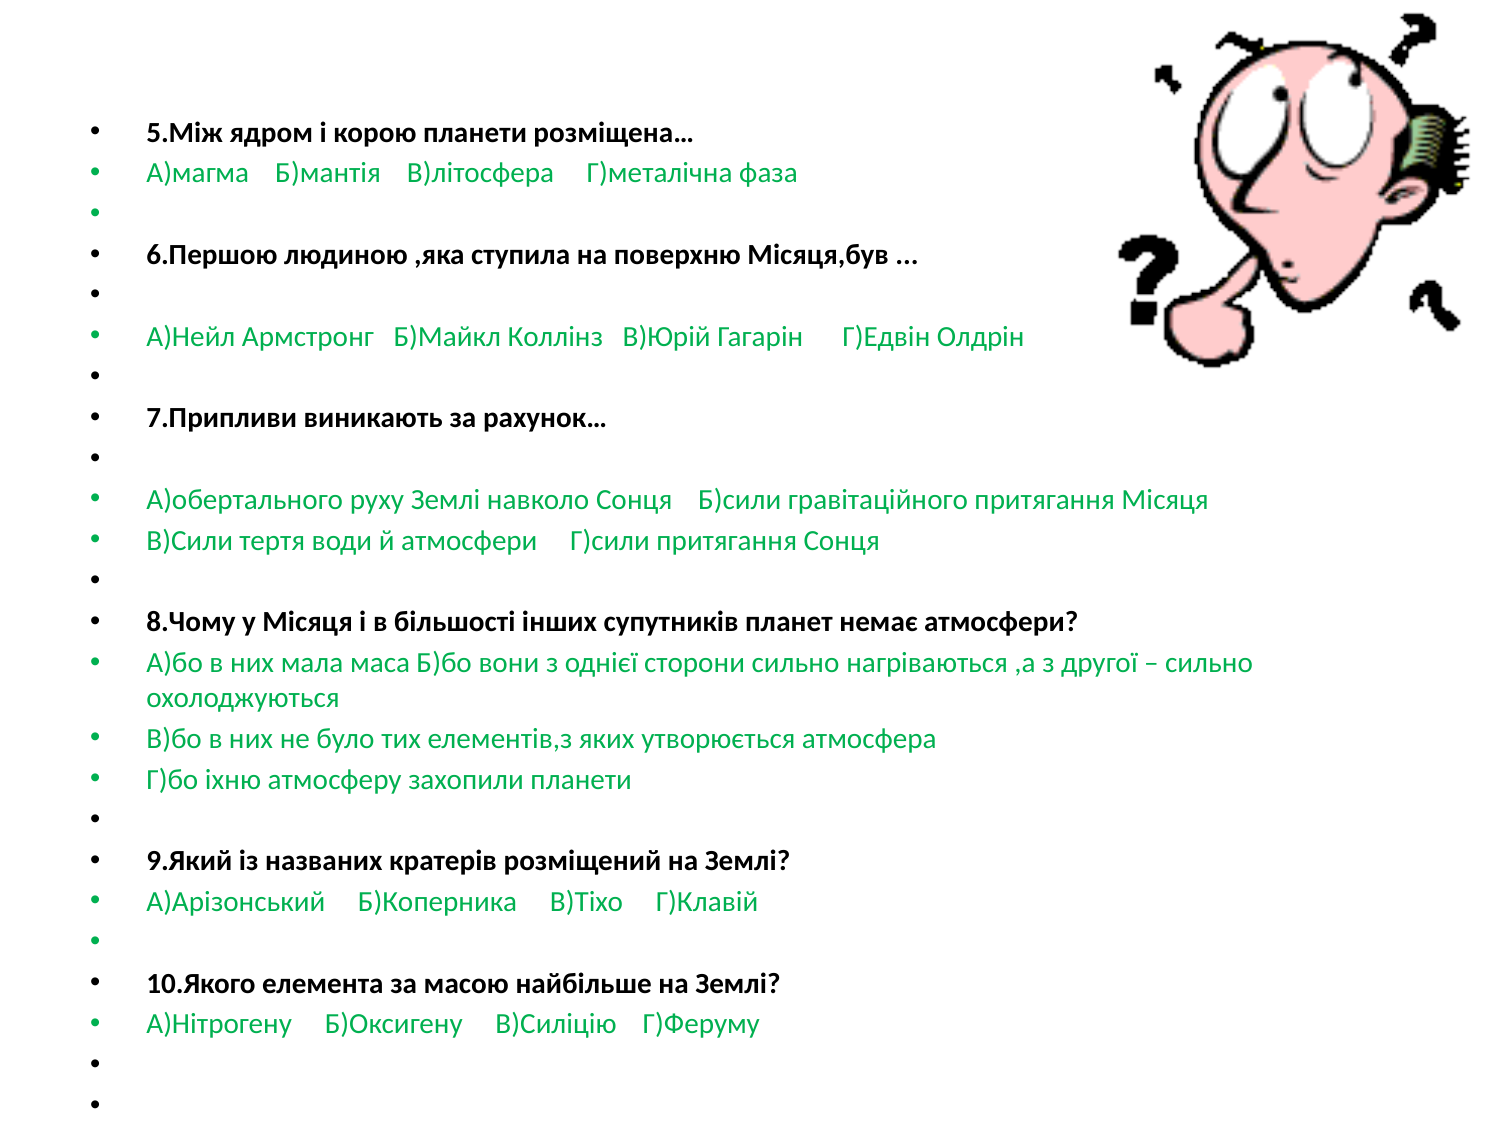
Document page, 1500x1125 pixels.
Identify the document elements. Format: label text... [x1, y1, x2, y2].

list 5.Між ядром і корою планети розміщена… А)магма Б)мантія В)літосфера Г)металічна фаза 6.Першою людиною ,яка ступила на поверхню Місяця,був ... А)Нейл Армстронг Б)Майкл Коллінз В)Юрій Гагарін Г)Едвін Олдрін 7.Припливи виникають за рахунок… А)обертального руху Землі навколо Сонця Б)сили гравітаційного притягання Місяця В)Сили тертя води й атмосфери Г)сили притягання Сонця 8.Чому у Місяця і в більшості інших супутників планет немає атмосфери? А)бо в них мала маса Б)бо вони з однієї сторони сильно нагріваються ,а з другої – сильно охолоджуються В)бо в них не було тих елементів,з яких утворюється атмосфера Г)бо іхню атмосферу захопили планети 9.Який із названих кратерів розміщений на Землі? А)Арізонський Б)Коперника В)Тіхо Г)Клавій 10.Якого елемента за масою найбільше на Землі? А)Нітрогену Б)Оксигену В)Силіцію Г)Феруму [75, 105, 1425, 1005]
picture [1101, 0, 1489, 387]
